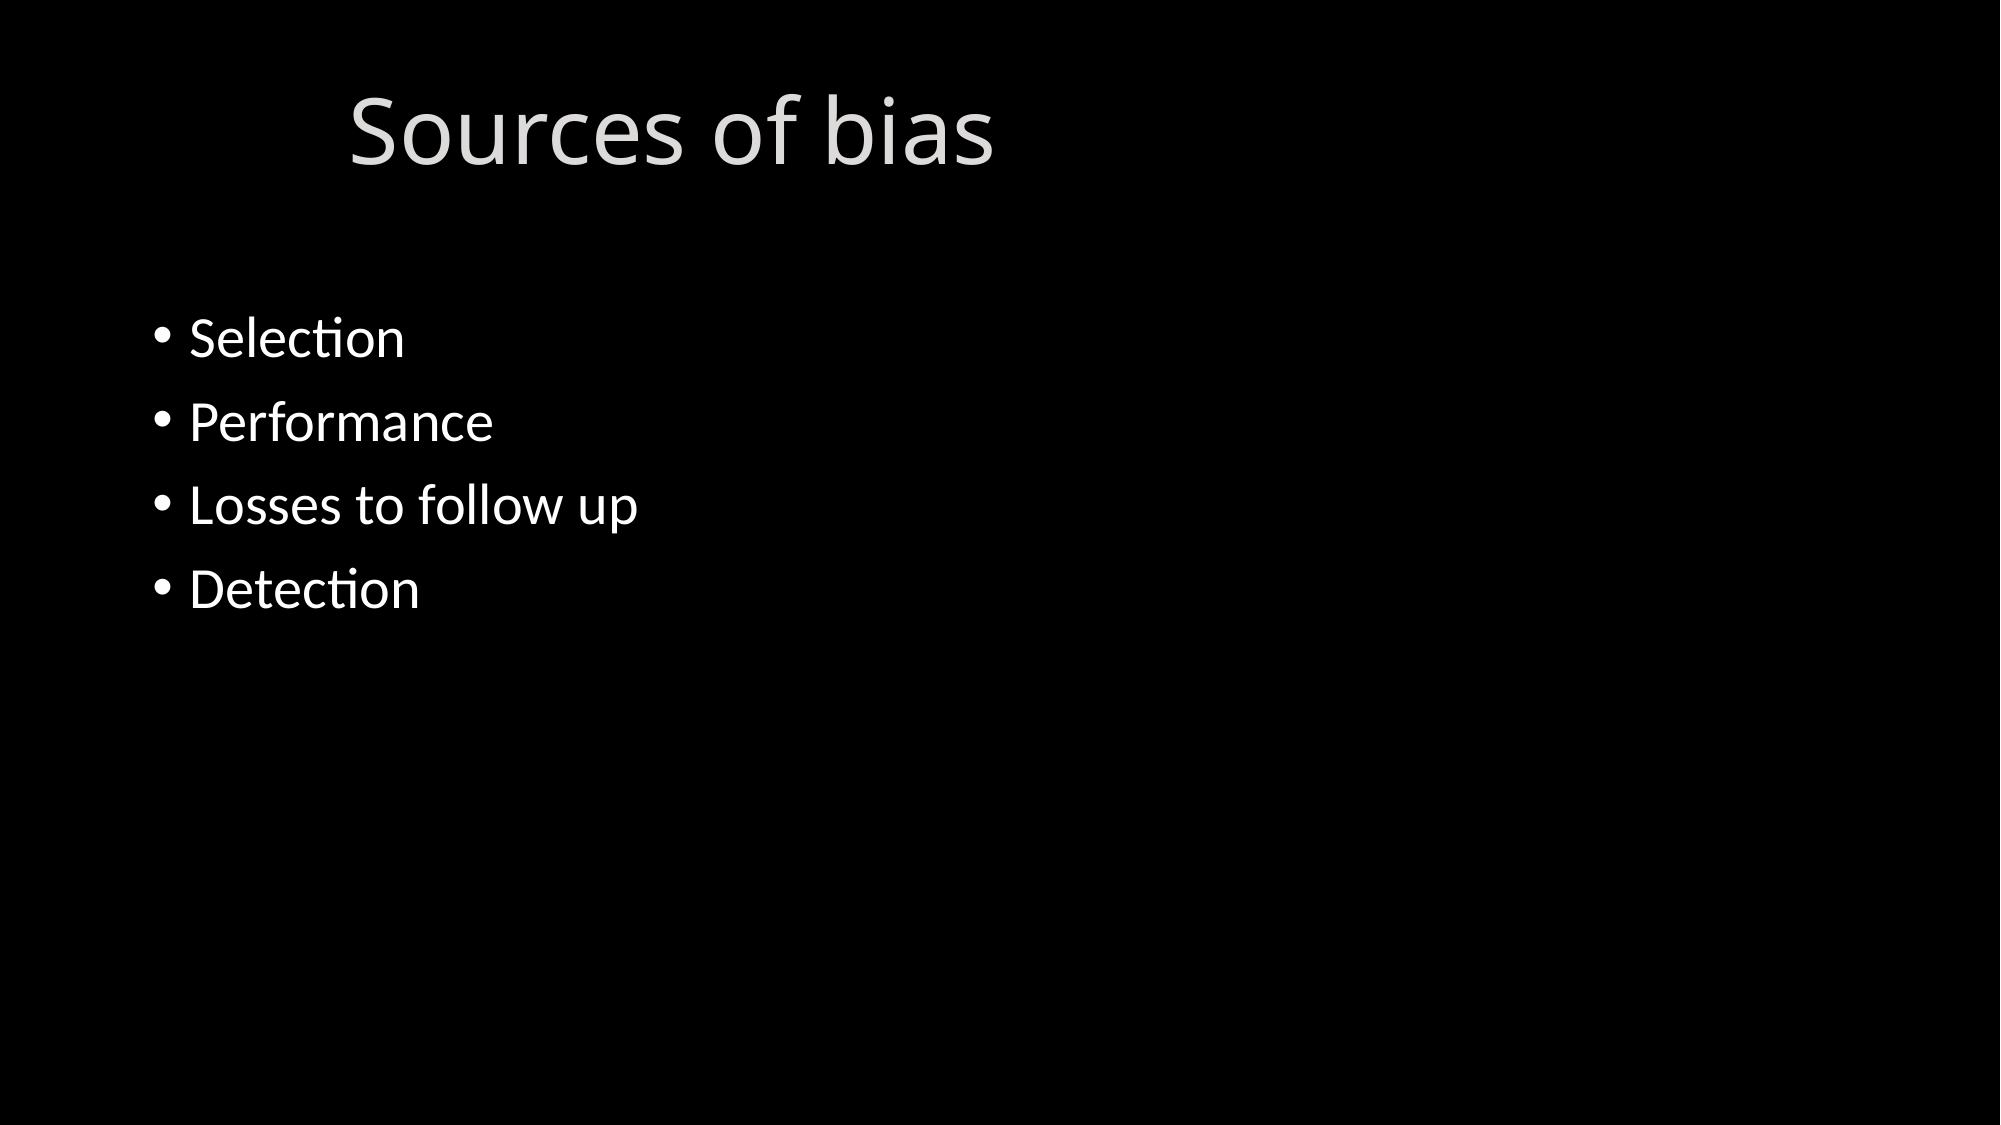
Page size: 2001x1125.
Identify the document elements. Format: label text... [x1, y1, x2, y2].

list Selection Performance Losses to follow up Detection [137, 299, 1863, 1014]
title Sources of bias [324, 41, 1675, 230]
